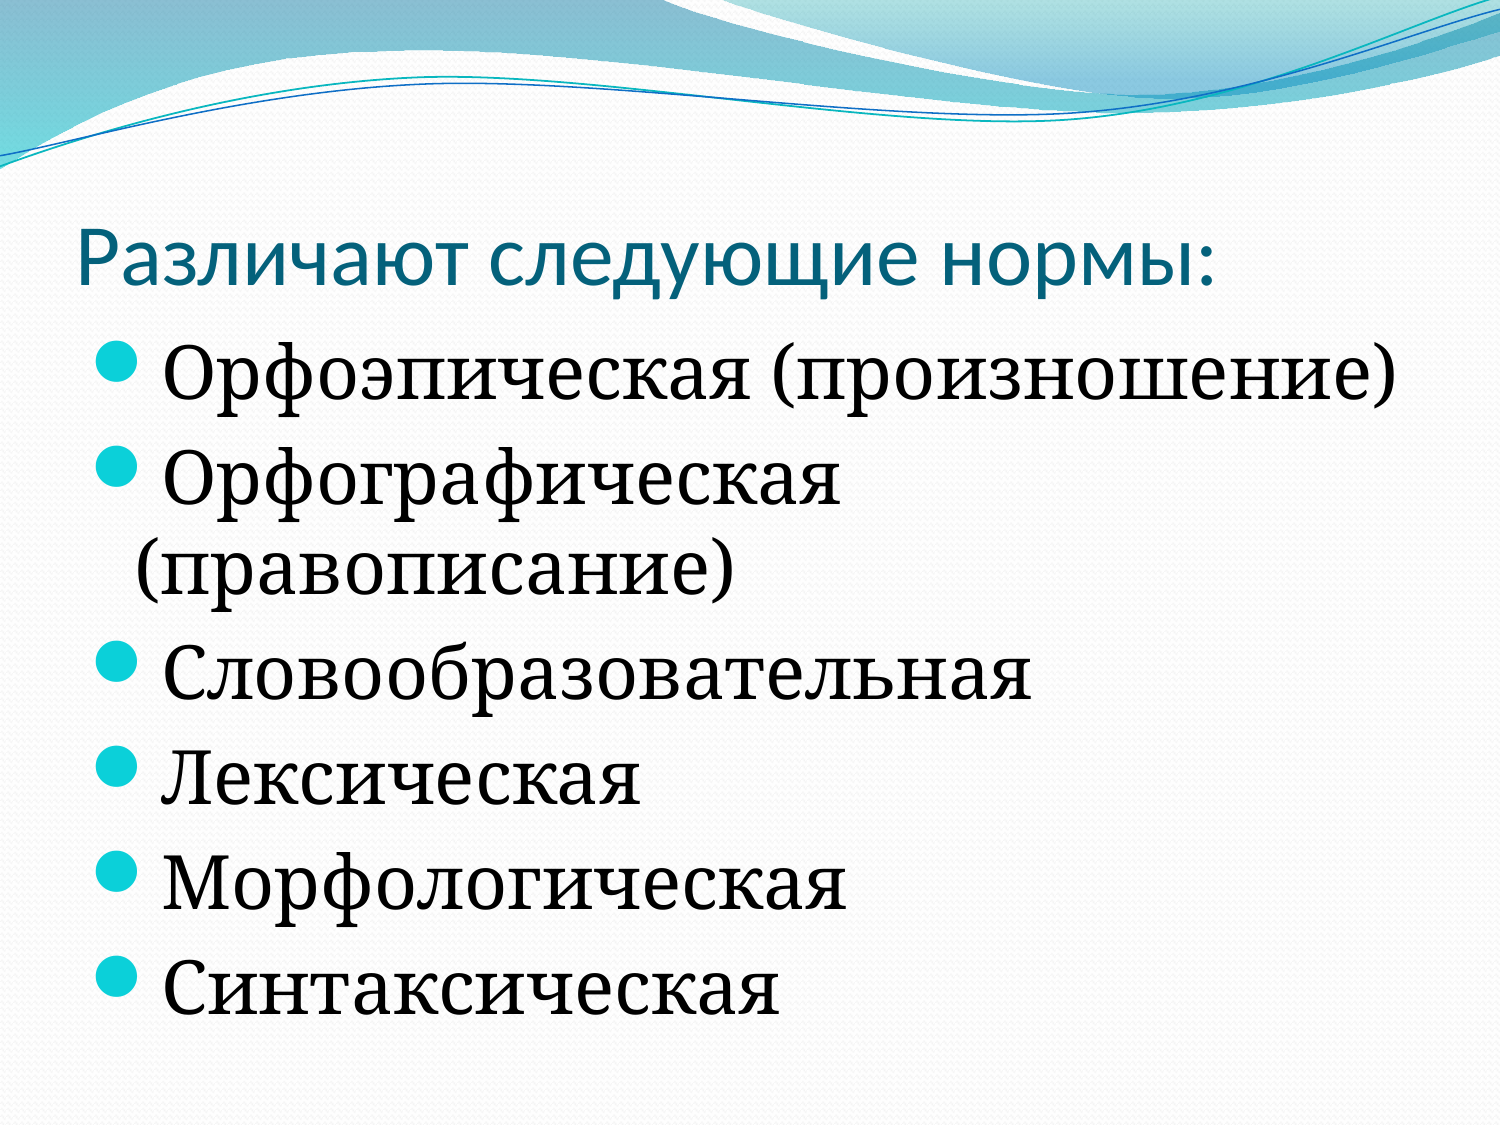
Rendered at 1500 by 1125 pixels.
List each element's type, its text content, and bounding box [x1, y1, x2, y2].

title Различают следующие нормы: [75, 115, 1425, 303]
list Орфоэпическая (произношение) Орфографическая (правописание) Словообразовательная Лексическая Морфологическая Синтаксическая [75, 317, 1425, 1038]
